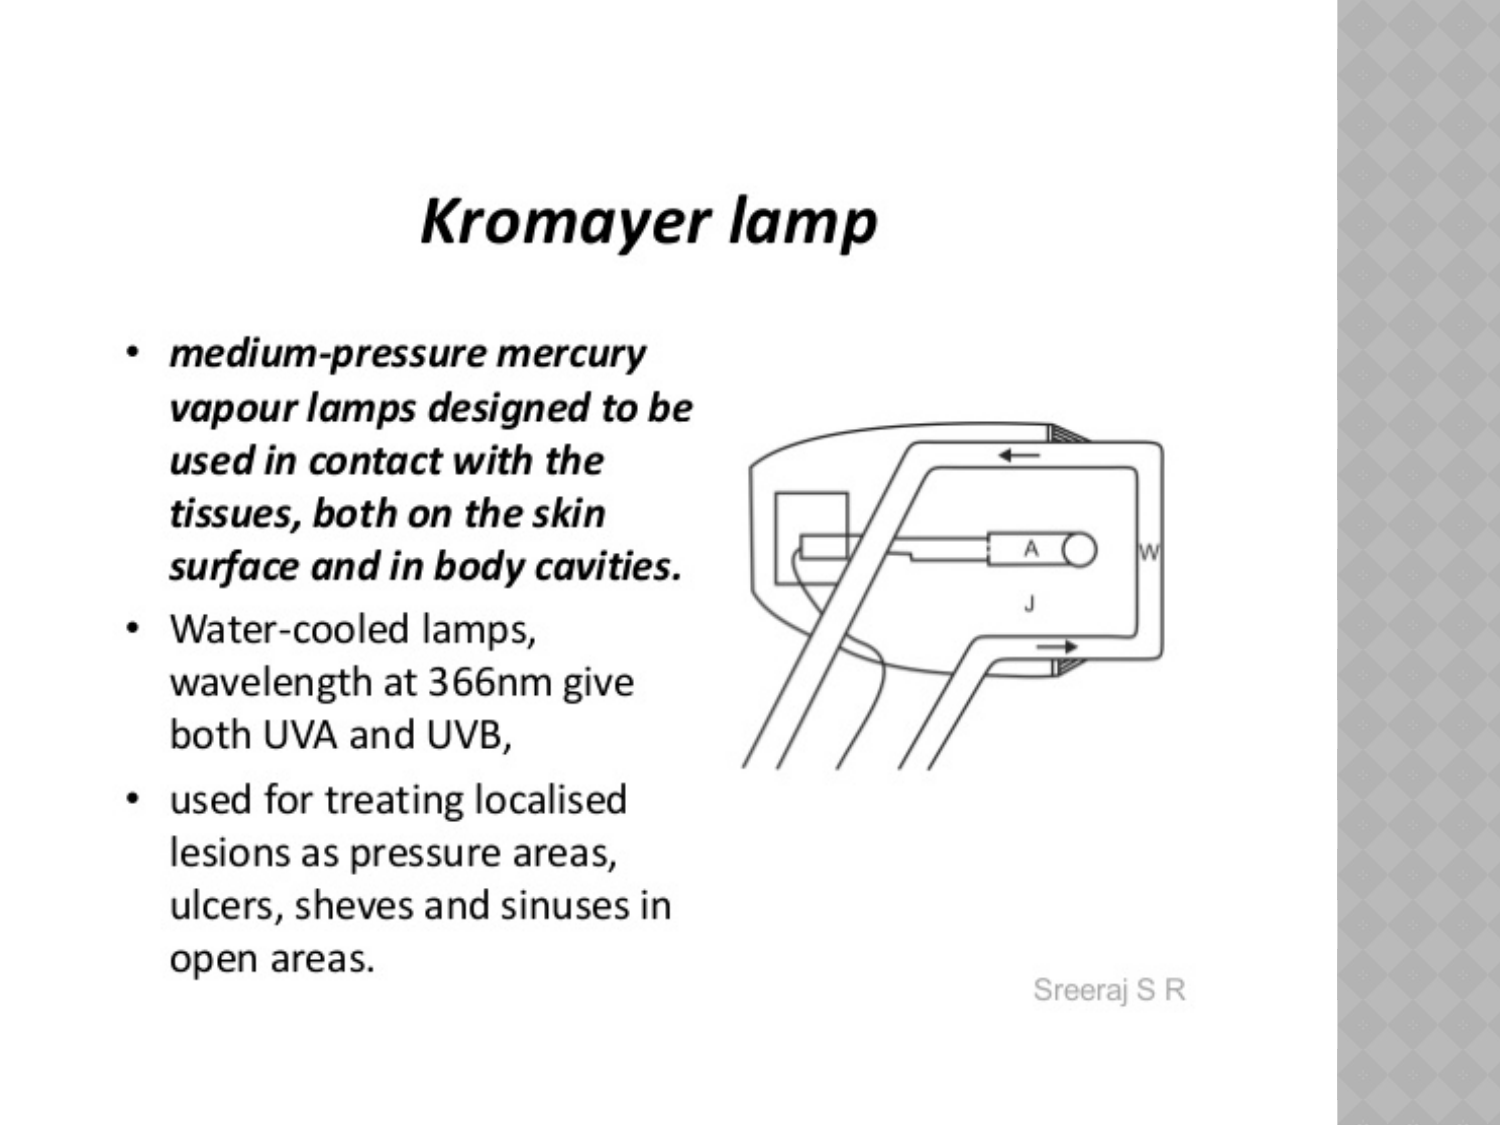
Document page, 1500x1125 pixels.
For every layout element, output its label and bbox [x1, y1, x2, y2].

list [0, 87, 1288, 1088]
